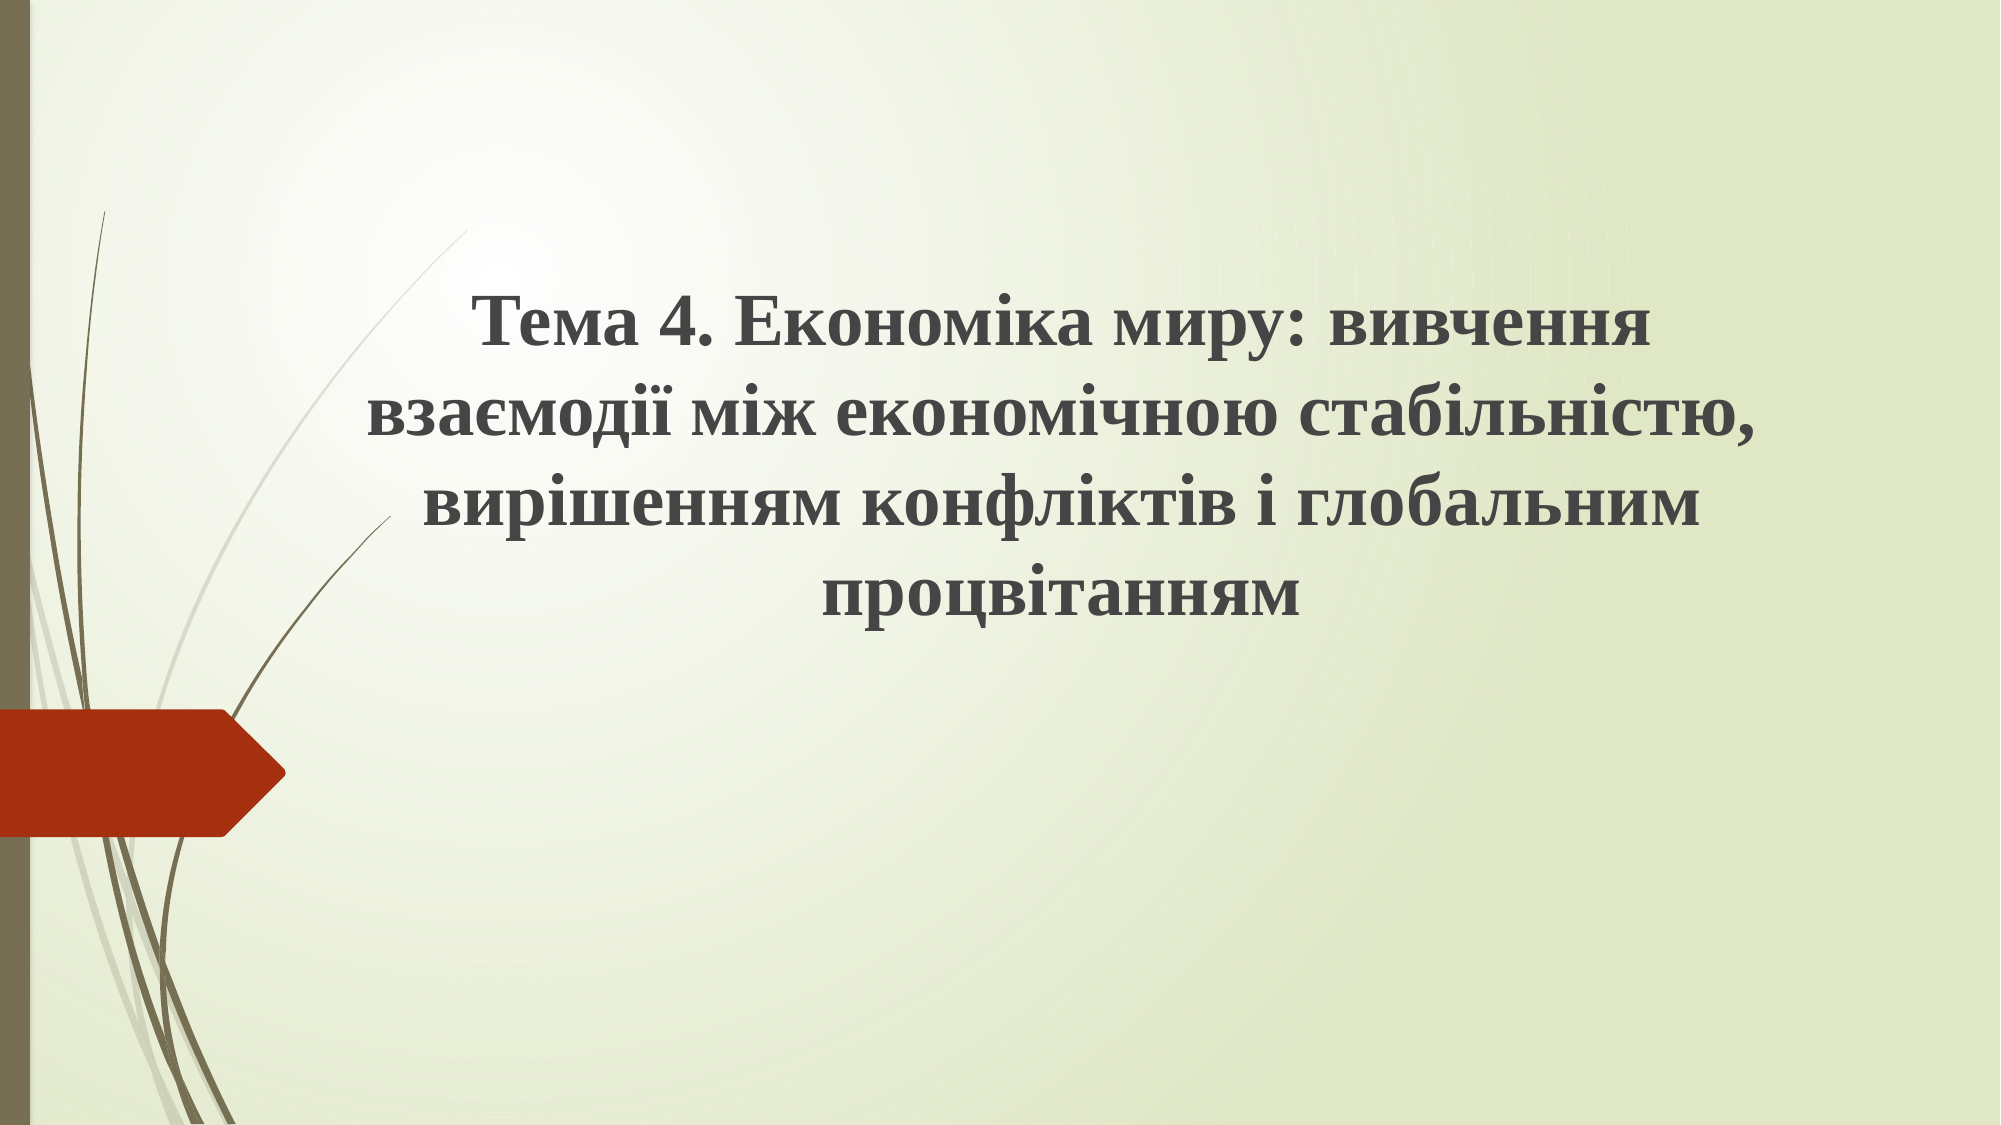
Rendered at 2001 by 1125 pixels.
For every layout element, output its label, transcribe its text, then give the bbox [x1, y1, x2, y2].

title Тема 4. Економіка миру: вивчення взаємодії між економічною стабільністю, вирішенням конфліктів і глобальним процвітанням [330, 356, 1794, 728]
